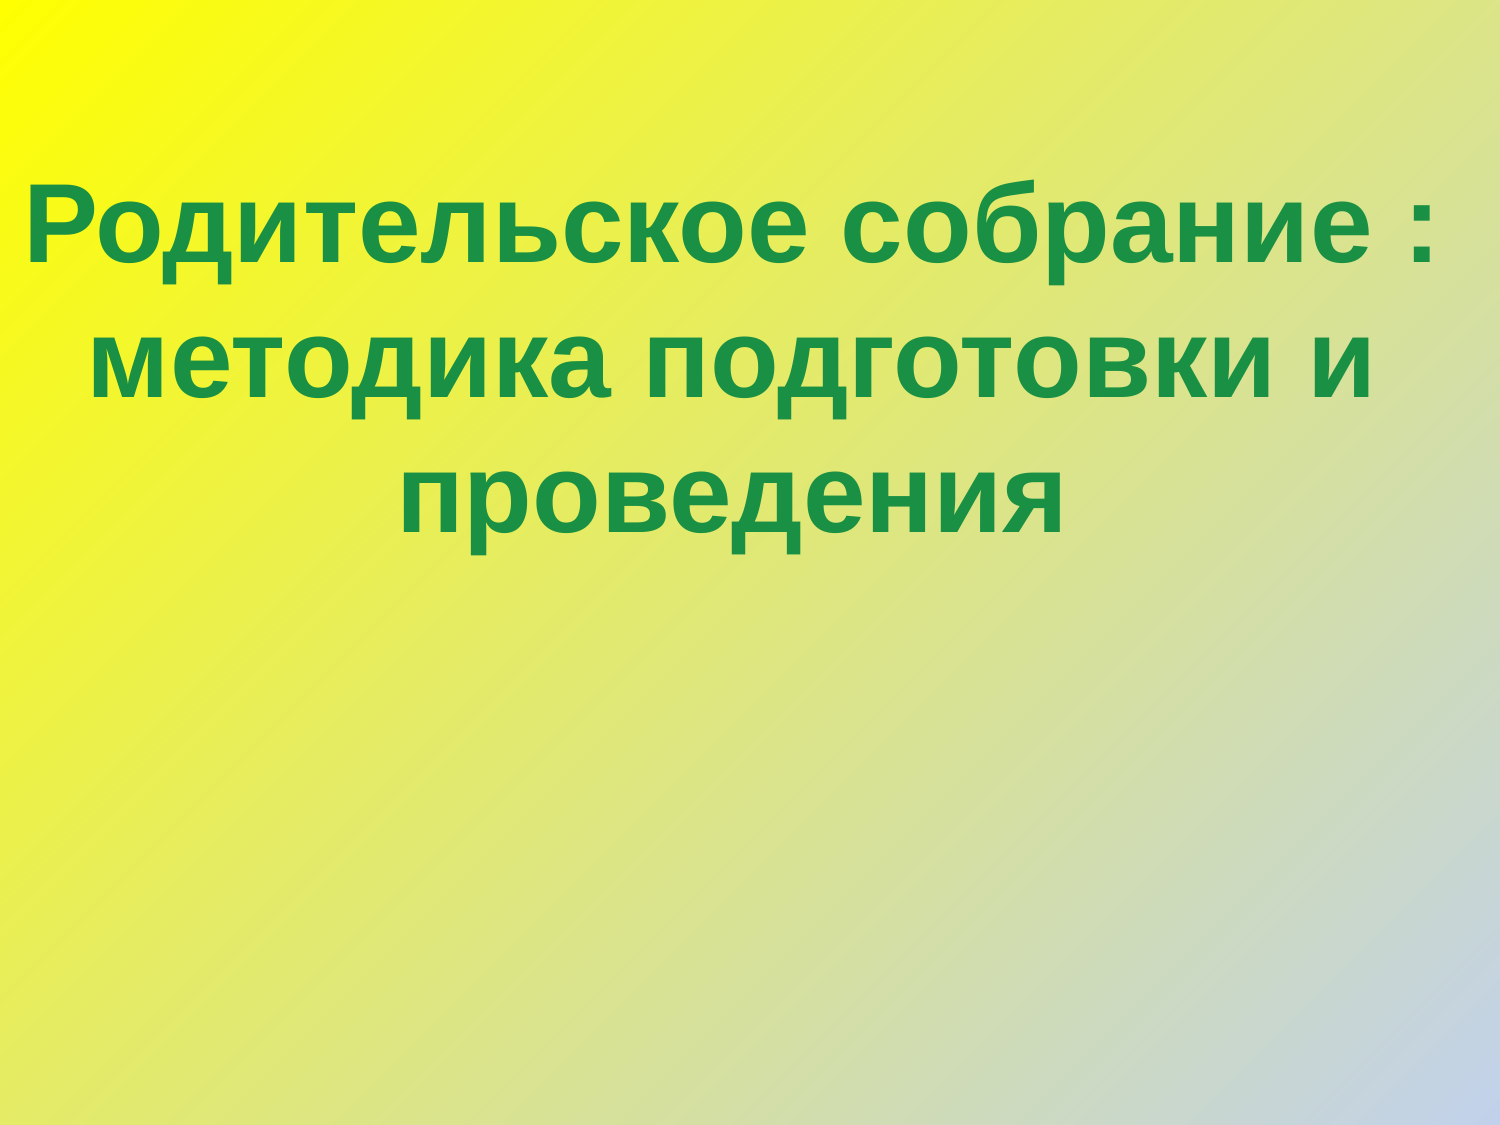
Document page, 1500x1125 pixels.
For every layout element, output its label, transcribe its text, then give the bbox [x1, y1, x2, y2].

text_box Родительское собрание : методика подготовки и проведения [0, 142, 1465, 563]
